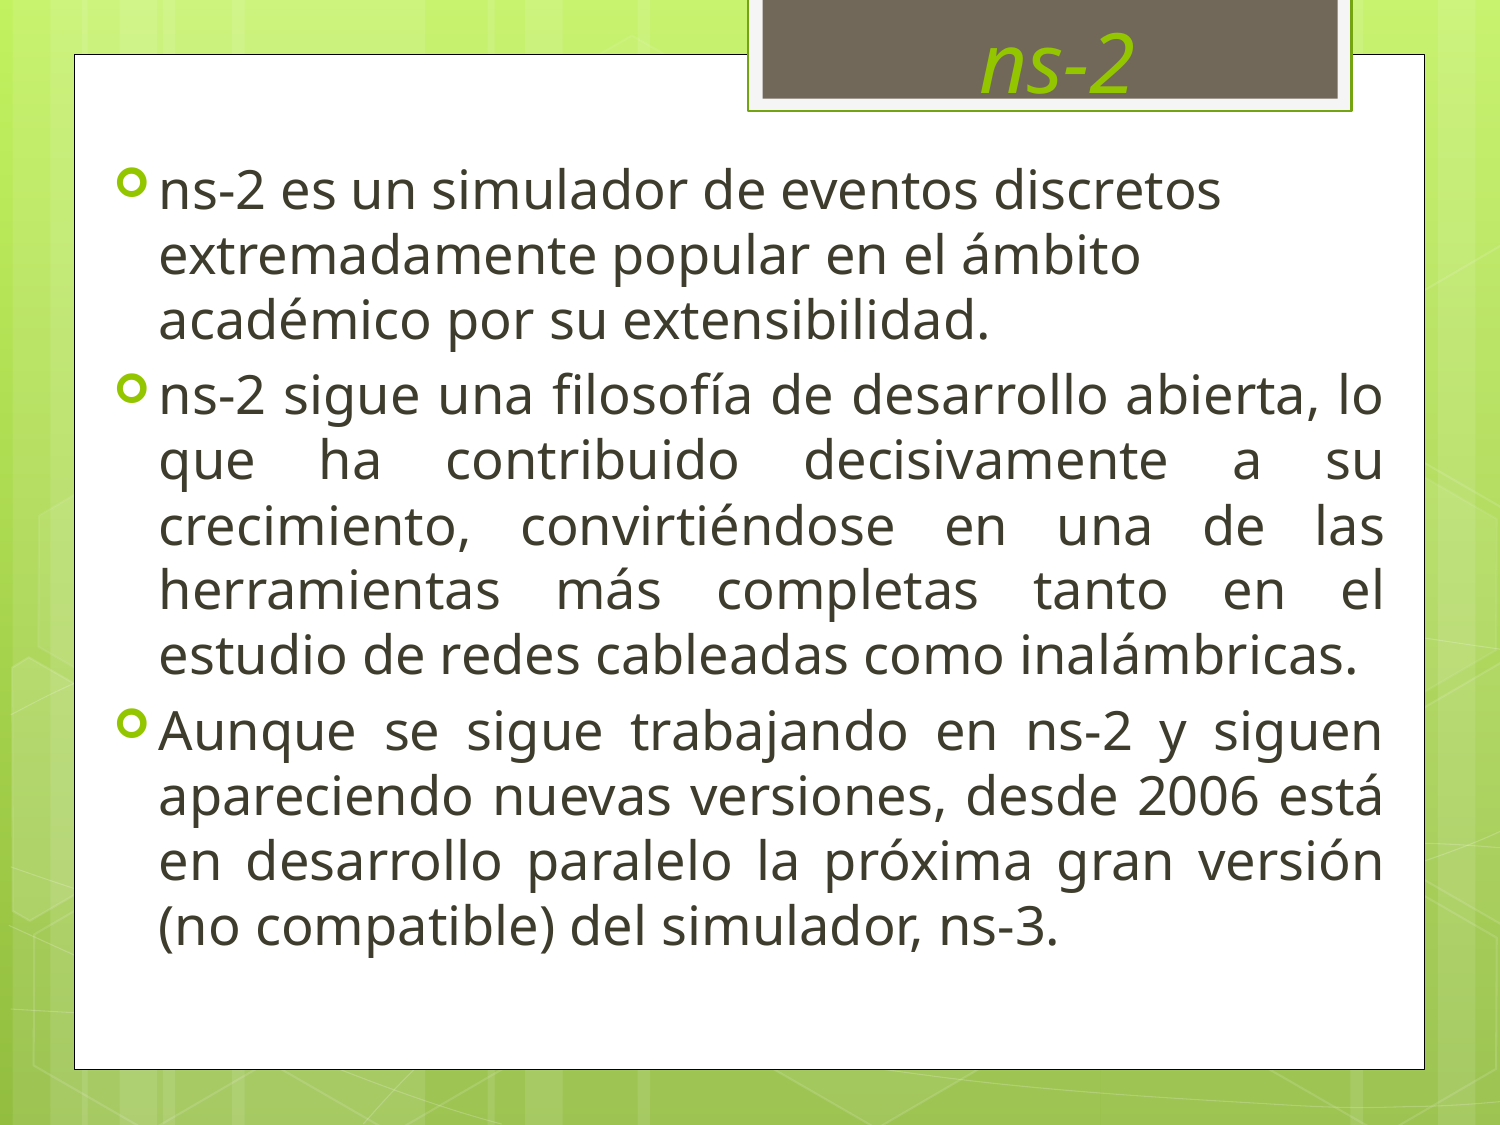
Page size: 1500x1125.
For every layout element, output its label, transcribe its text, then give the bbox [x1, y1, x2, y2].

title ns-2 [816, 0, 1298, 118]
list ns-2 es un simulador de eventos discretos extremadamente popular en el ámbito académico por su extensibilidad. ns-2 sigue una filosofía de desarrollo abierta, lo que ha contribuido decisivamente a su crecimiento, convirtiéndose en una de las herramientas más completas tanto en el estudio de redes cableadas como inalámbricas. Aunque se sigue trabajando en ns-2 y siguen apareciendo nuevas versiones, desde 2006 está en desarrollo paralelo la próxima gran versión (no compatible) del simulador, ns-3. [87, 147, 1402, 923]
